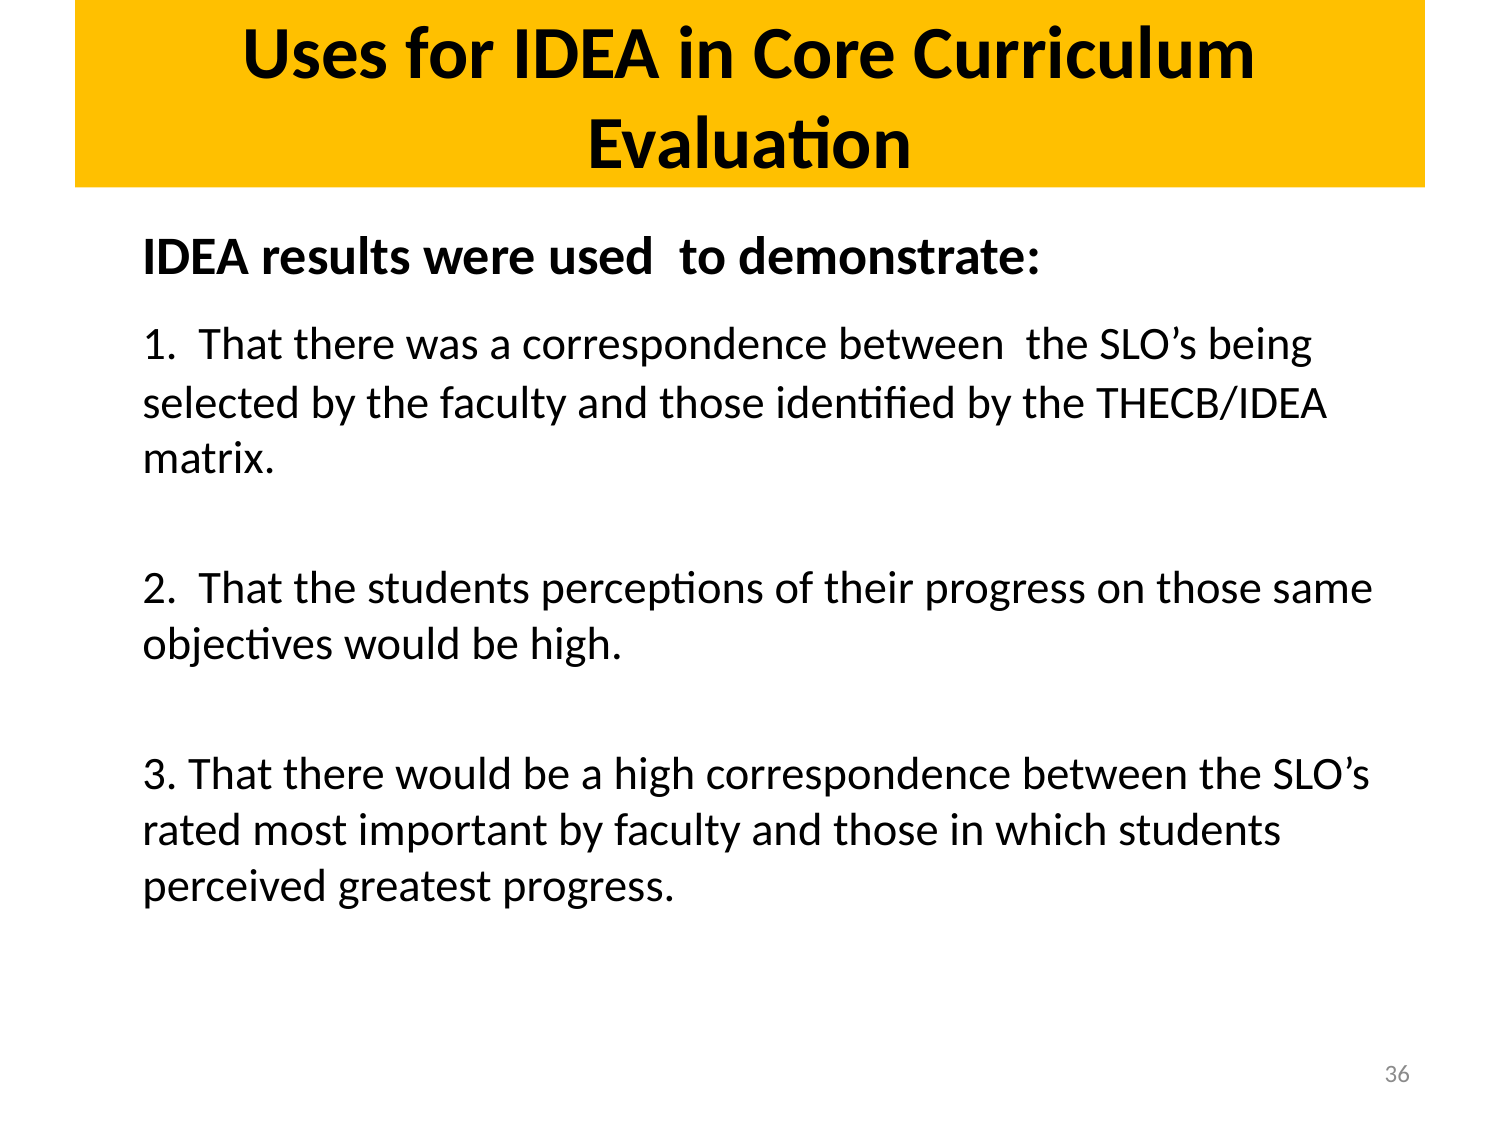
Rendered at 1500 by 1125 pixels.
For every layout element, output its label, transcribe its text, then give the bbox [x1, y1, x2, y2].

slide_number 36 [1074, 1042, 1425, 1103]
list IDEA results were used to demonstrate: 1. That there was a correspondence between the SLO’s being selected by the faculty and those identified by the THECB/IDEA matrix. 2. That the students perceptions of their progress on those same objectives would be high. 3. That there would be a high correspondence between the SLO’s rated most important by faculty and those in which students perceived greatest progress. [75, 212, 1425, 988]
title Uses for IDEA in Core Curriculum Evaluation [75, 0, 1425, 188]
